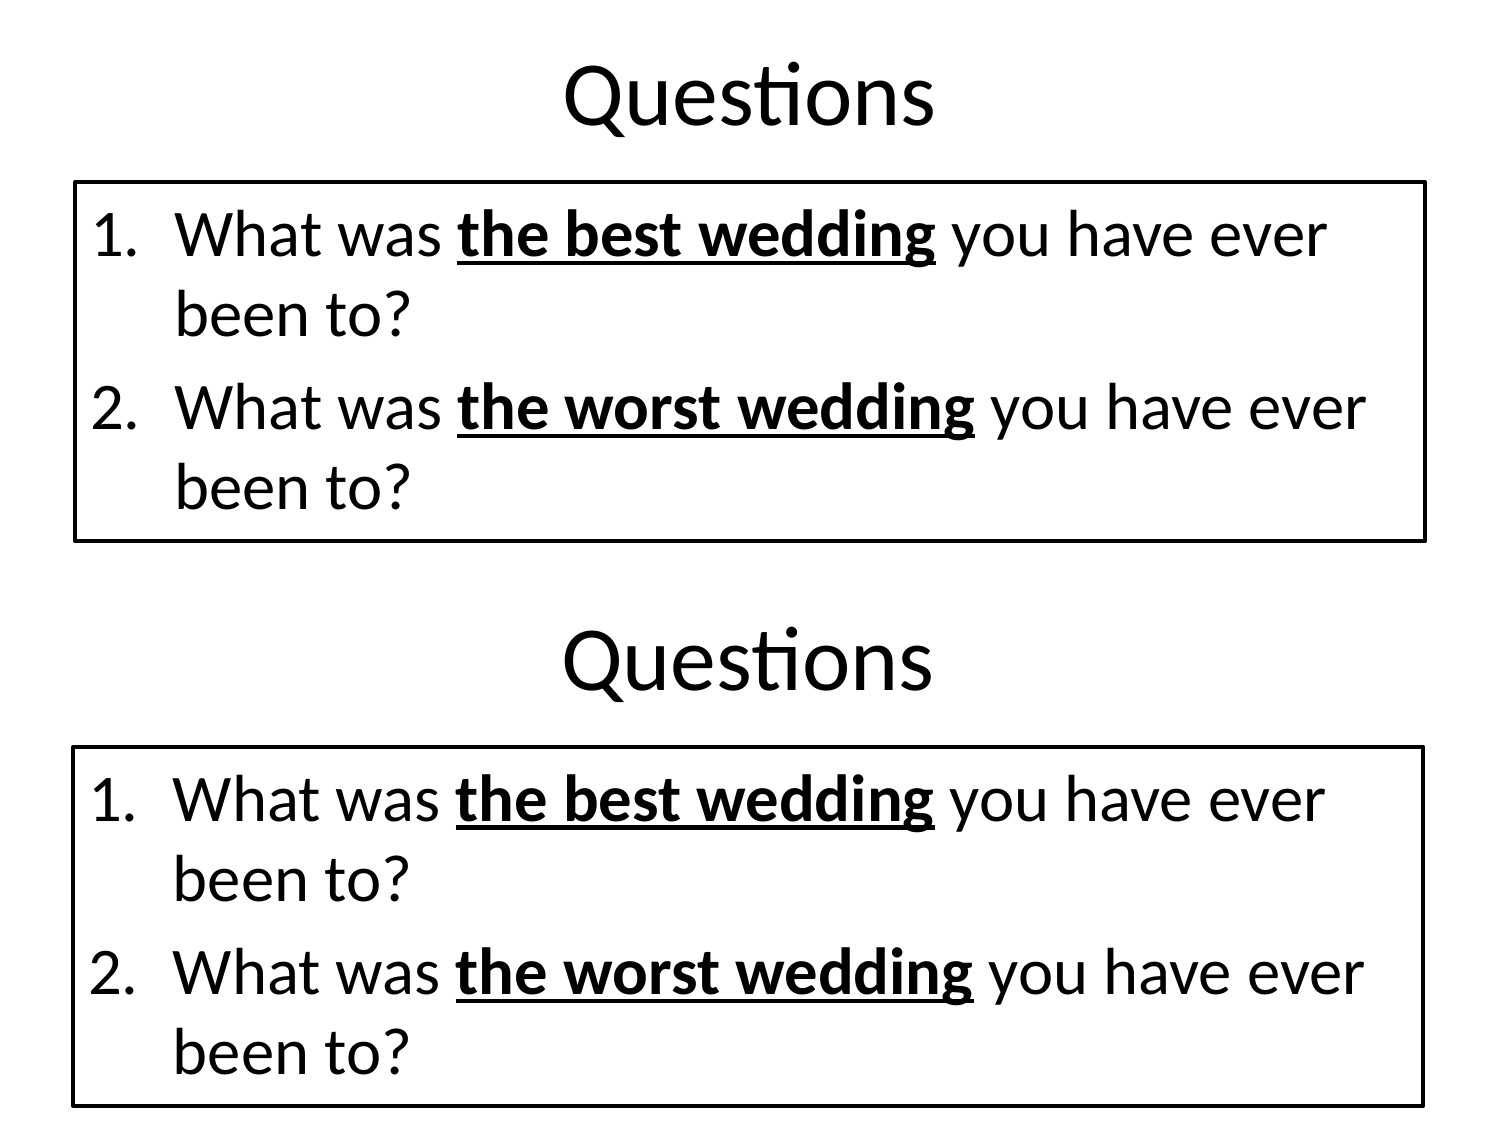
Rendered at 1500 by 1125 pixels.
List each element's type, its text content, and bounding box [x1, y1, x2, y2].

text_box What was the best wedding you have ever been to? What was the worst wedding you have ever been to? [71, 745, 1425, 1108]
title Questions [75, 0, 1425, 180]
text_box Questions [73, 560, 1424, 745]
list What was the best wedding you have ever been to? What was the worst wedding you have ever been to? [73, 180, 1427, 543]
